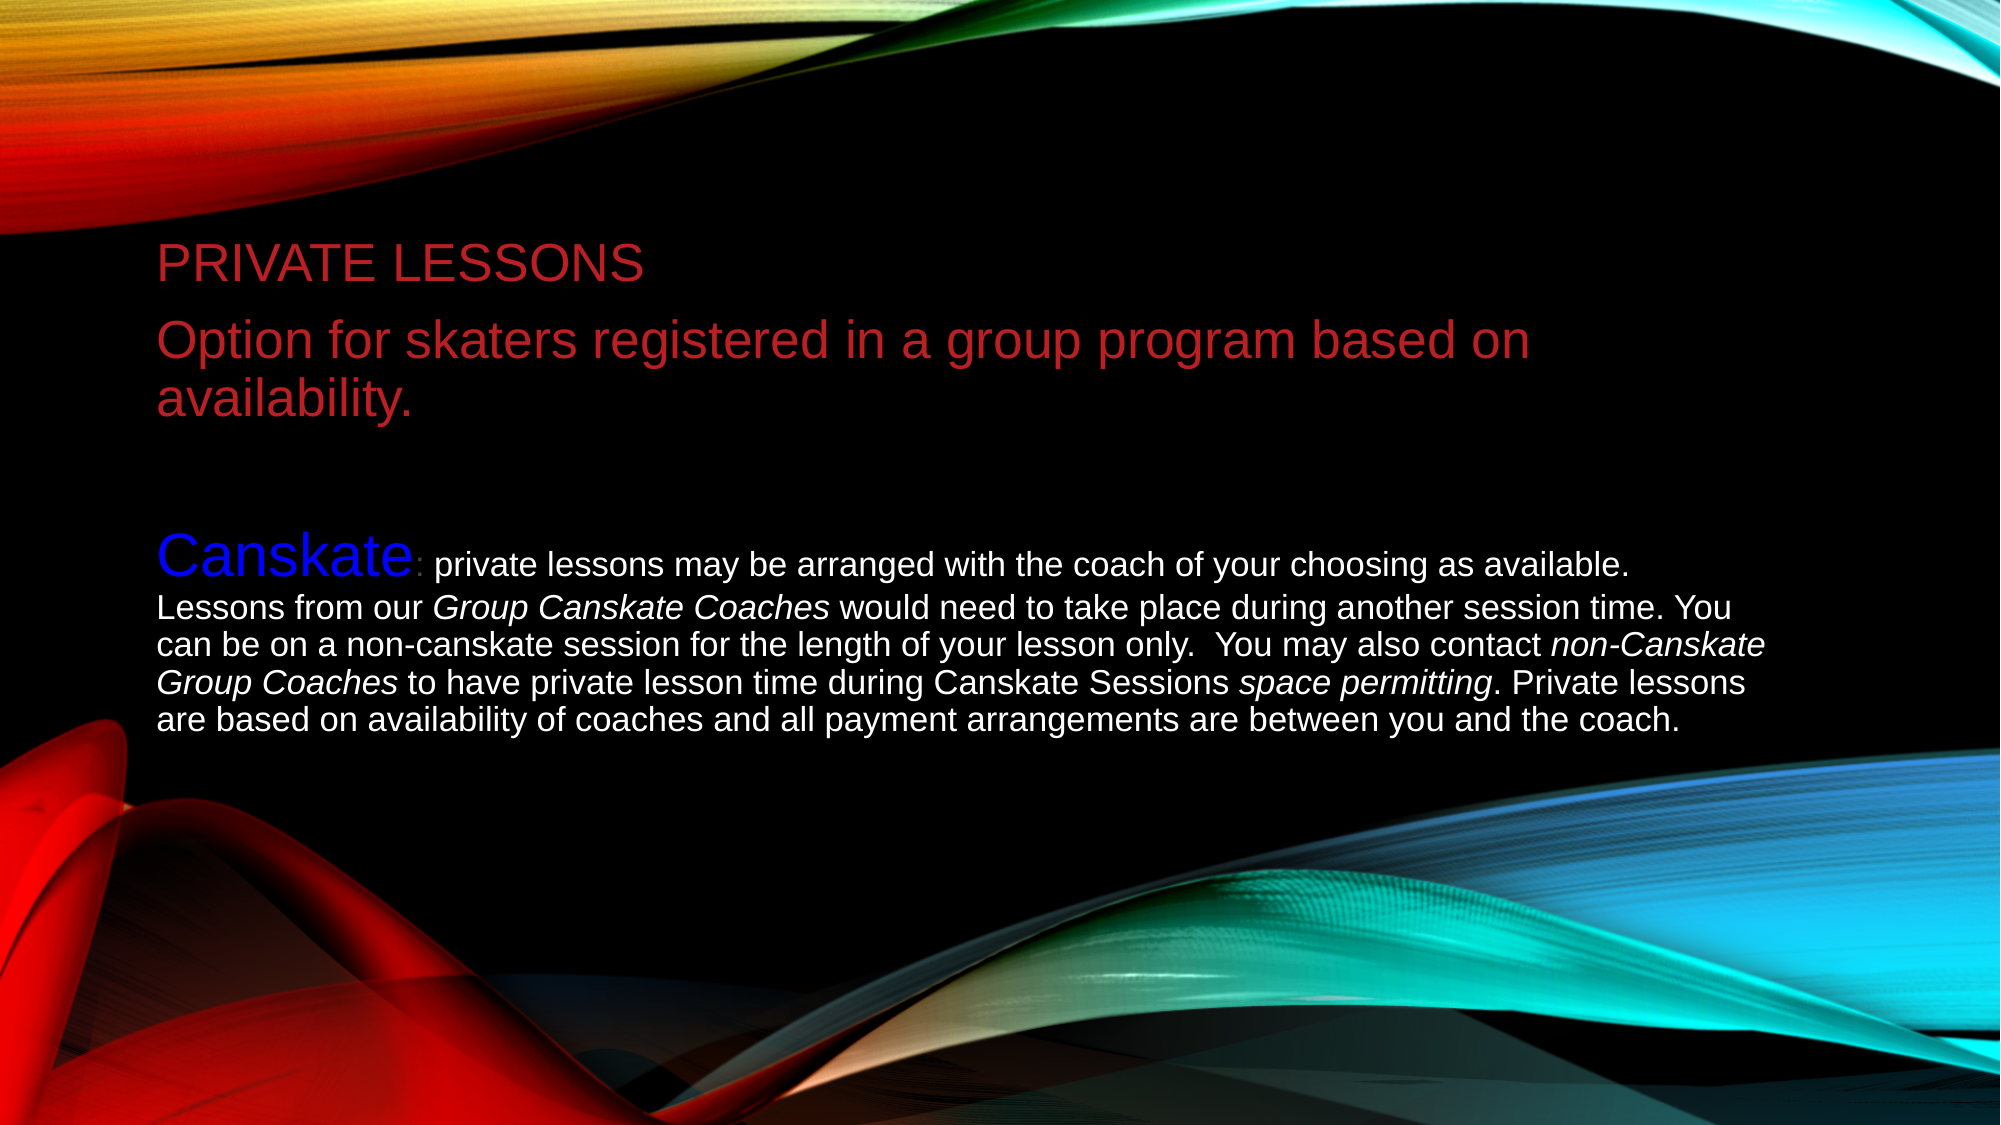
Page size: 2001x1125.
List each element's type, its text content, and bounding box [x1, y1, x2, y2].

subtitle PRIVATE LESSONS Option for skaters registered in a group program based on availability. Canskate: private lessons may be arranged with the coach of your choosing as available. Lessons from our Group Canskate Coaches would need to take place during another session time. You can be on a non-canskate session for the length of your lesson only. You may also contact non-Canskate Group Coaches to have private lesson time during Canskate Sessions space permitting. Private lessons are based on availability of coaches and all payment arrangements are between you and the coach. [141, 227, 1788, 785]
picture [0, 717, 2000, 1125]
picture [0, 0, 2000, 237]
